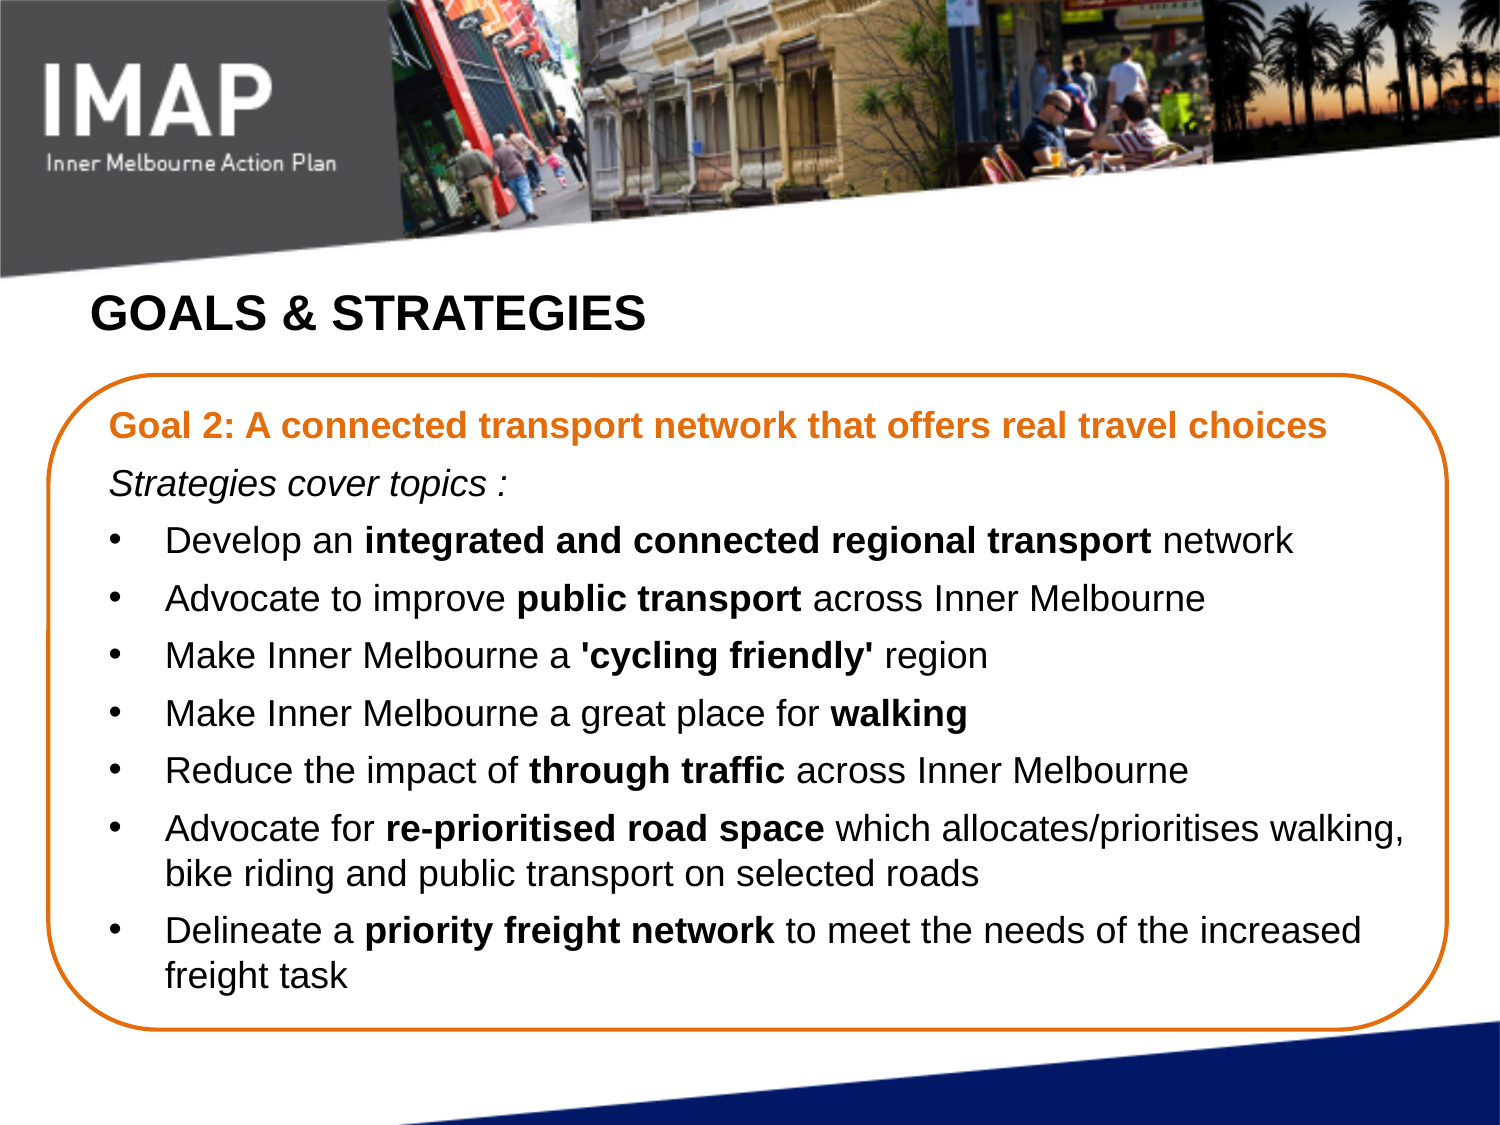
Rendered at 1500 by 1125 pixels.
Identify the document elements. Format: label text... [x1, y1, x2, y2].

text_box [46, 372, 1402, 1012]
text_box Goal 2: A connected transport network that offers real travel choices Strategies cover topics : Develop an integrated and connected regional transport network Advocate to improve public transport across Inner Melbourne Make Inner Melbourne a 'cycling friendly' region Make Inner Melbourne a great place for walking Reduce the impact of through traffic across Inner Melbourne Advocate for re-prioritised road space which allocates/prioritises walking, bike riding and public transport on selected roads Delineate a priority freight network to meet the needs of the increased freight task [93, 393, 1426, 1074]
picture [0, 0, 1500, 1125]
text_box [1426, 416, 1449, 989]
title GOALS & STRATEGIES [75, 273, 1425, 350]
